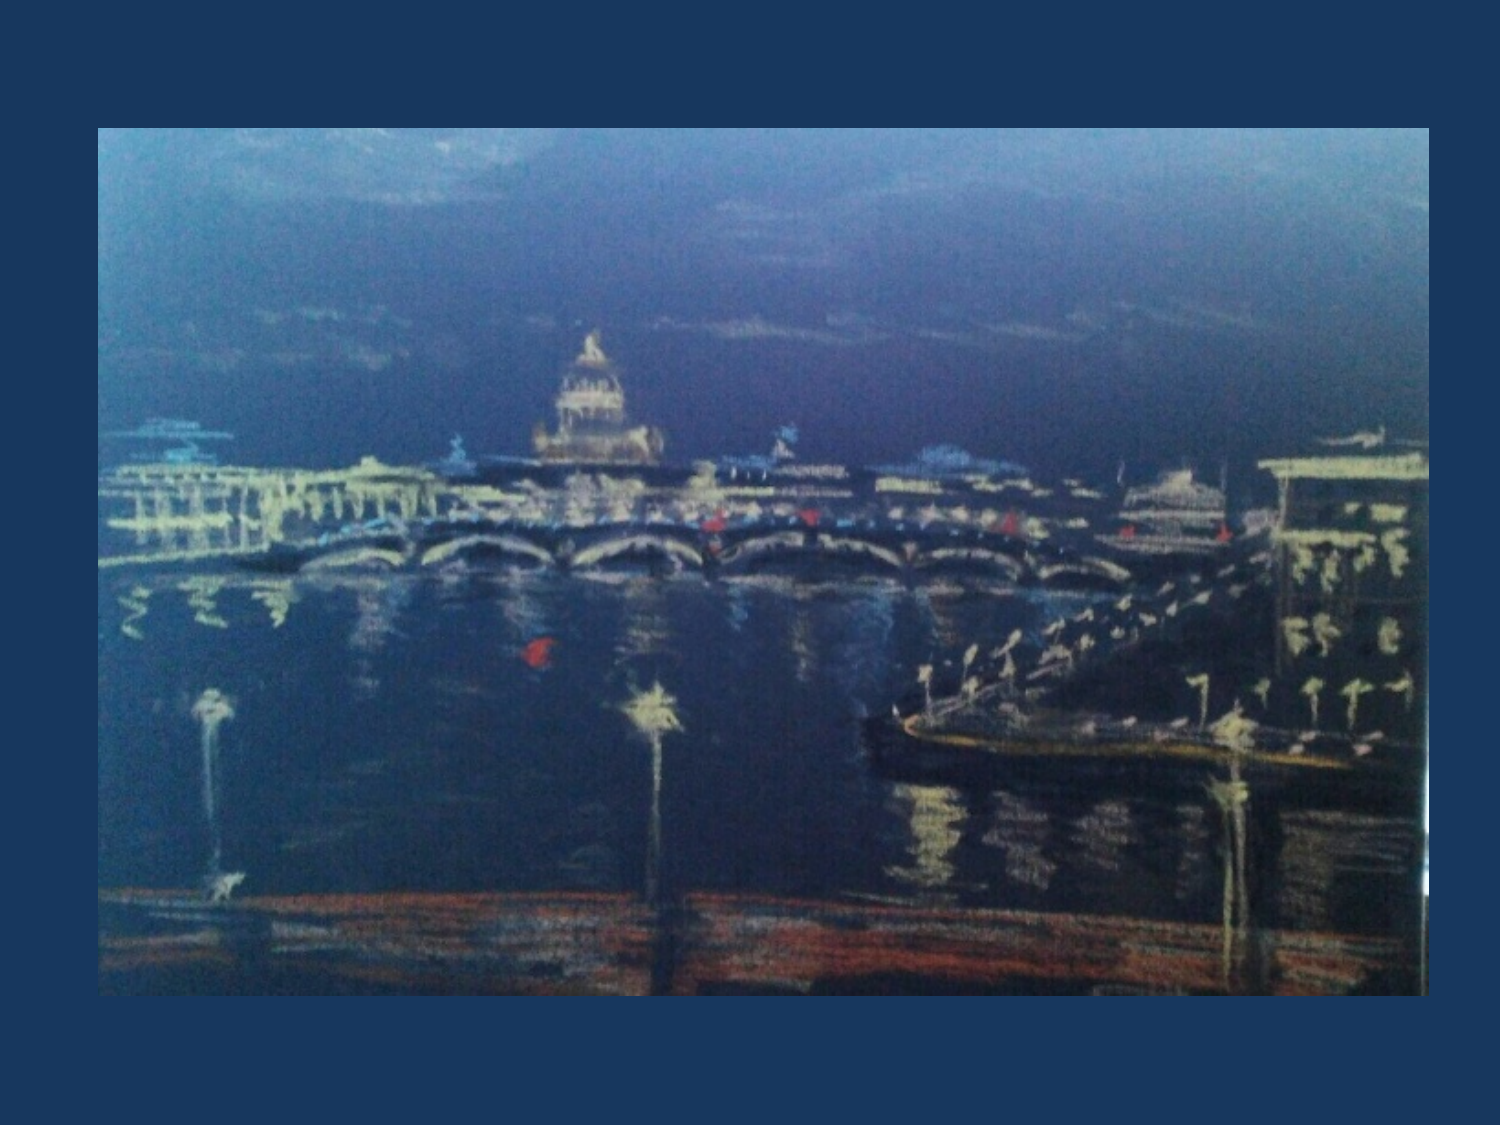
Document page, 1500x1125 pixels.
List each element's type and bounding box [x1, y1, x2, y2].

list [98, 128, 1429, 997]
